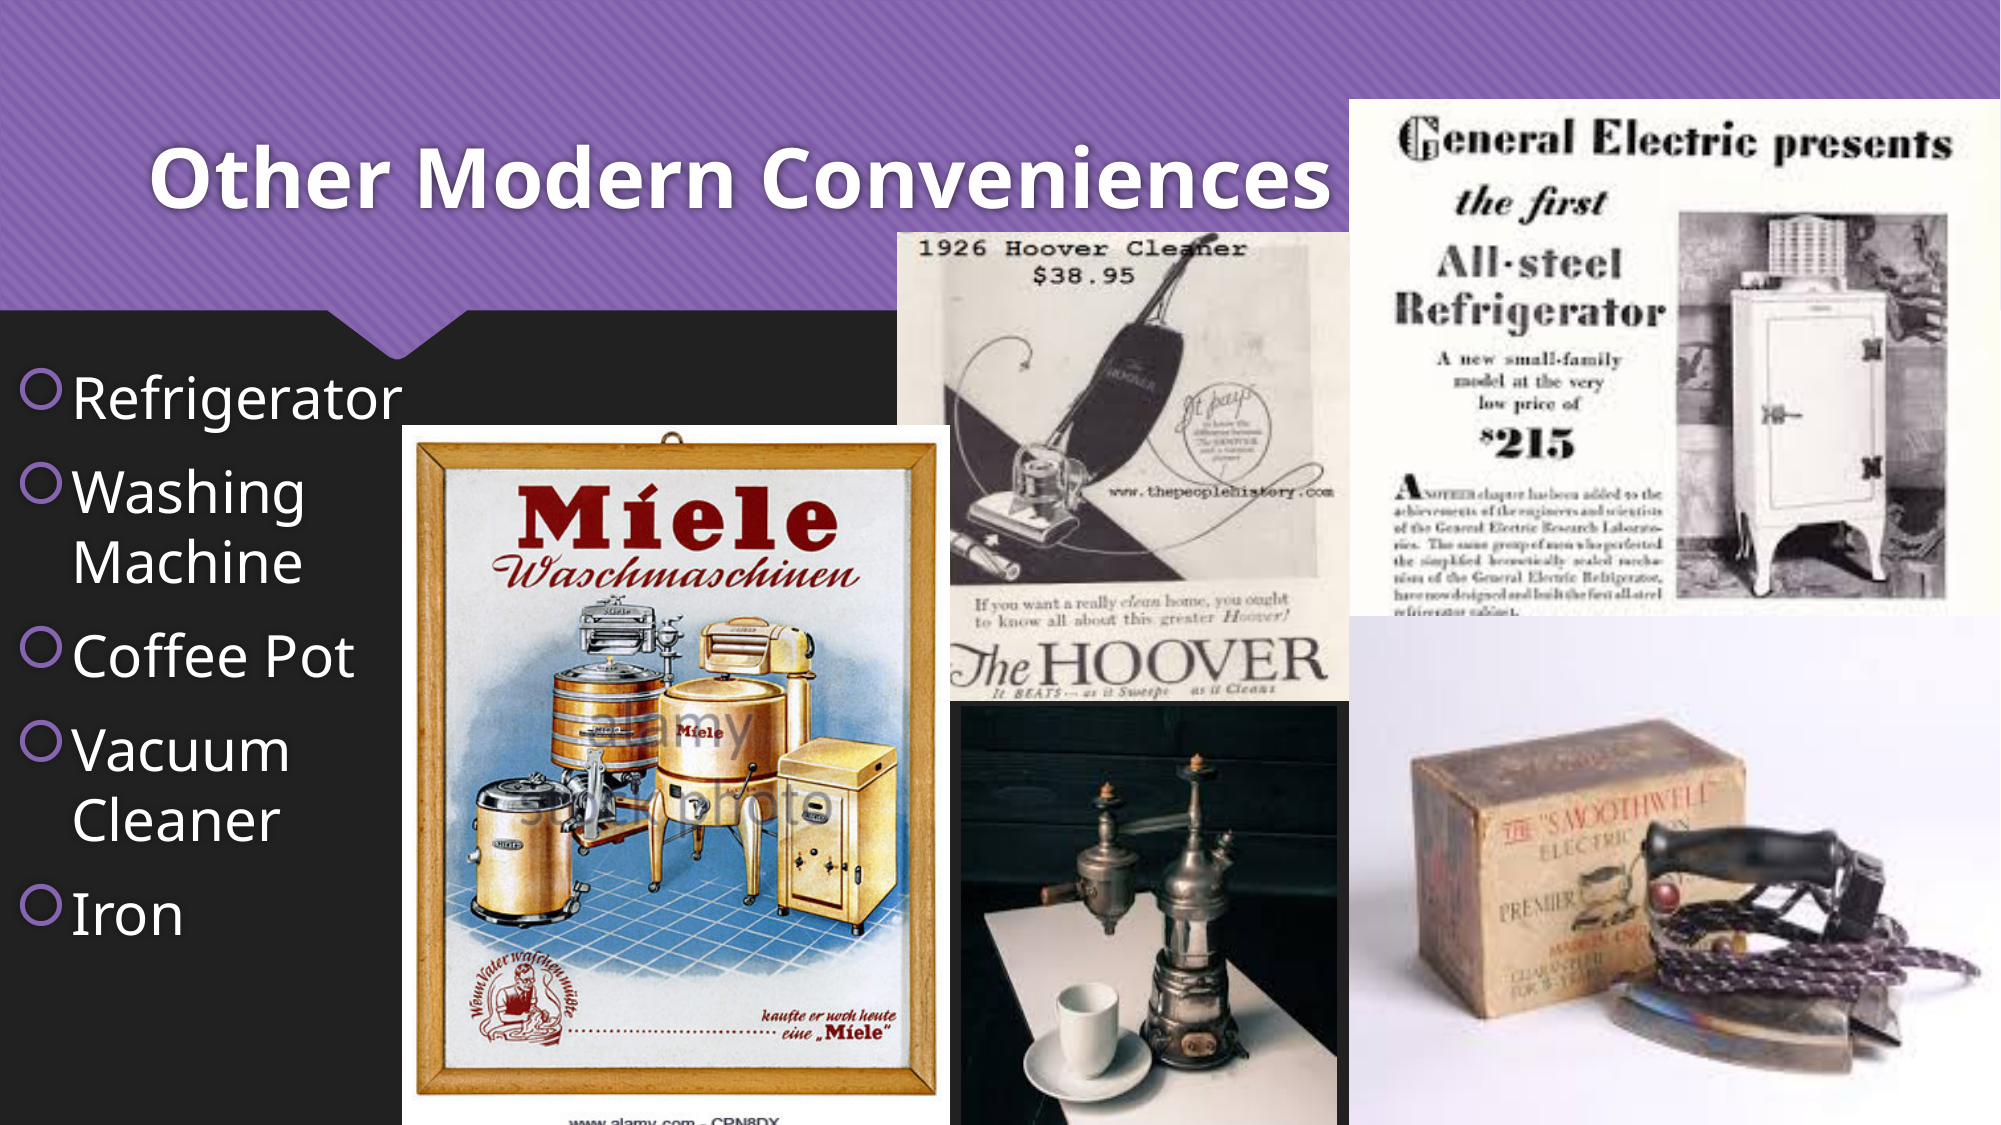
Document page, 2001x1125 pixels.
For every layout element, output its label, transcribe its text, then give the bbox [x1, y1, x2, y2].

picture [402, 99, 2000, 1125]
title Other Modern Conveniences [132, 73, 1868, 233]
picture [961, 706, 1337, 1125]
list Refrigerator Washing Machine Coffee Pot Vacuum Cleaner Iron [0, 289, 489, 1020]
